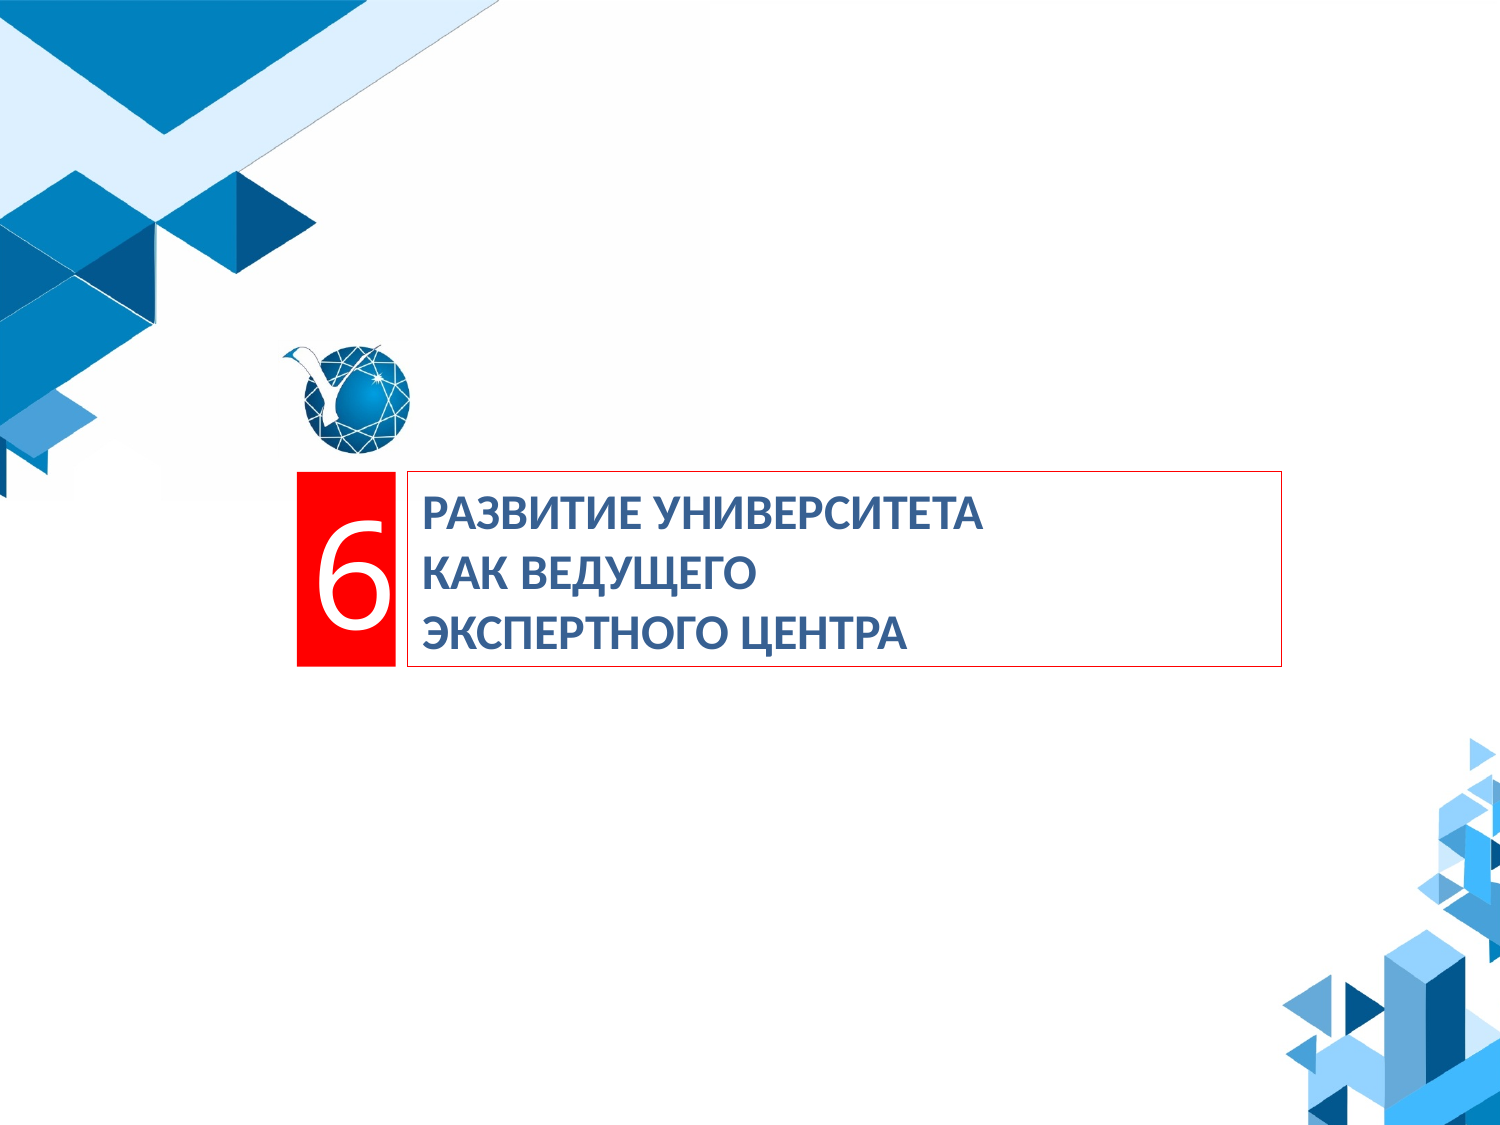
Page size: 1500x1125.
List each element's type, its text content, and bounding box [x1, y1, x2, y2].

picture [0, 0, 1500, 1125]
text_box 6 [296, 509, 396, 667]
text_box РАЗВИТИЕ УНИВЕРСИТЕТА КАК ВЕДУЩЕГО ЭКСПЕРТНОГО ЦЕНТРА [407, 509, 704, 667]
picture [0, 229, 66, 318]
